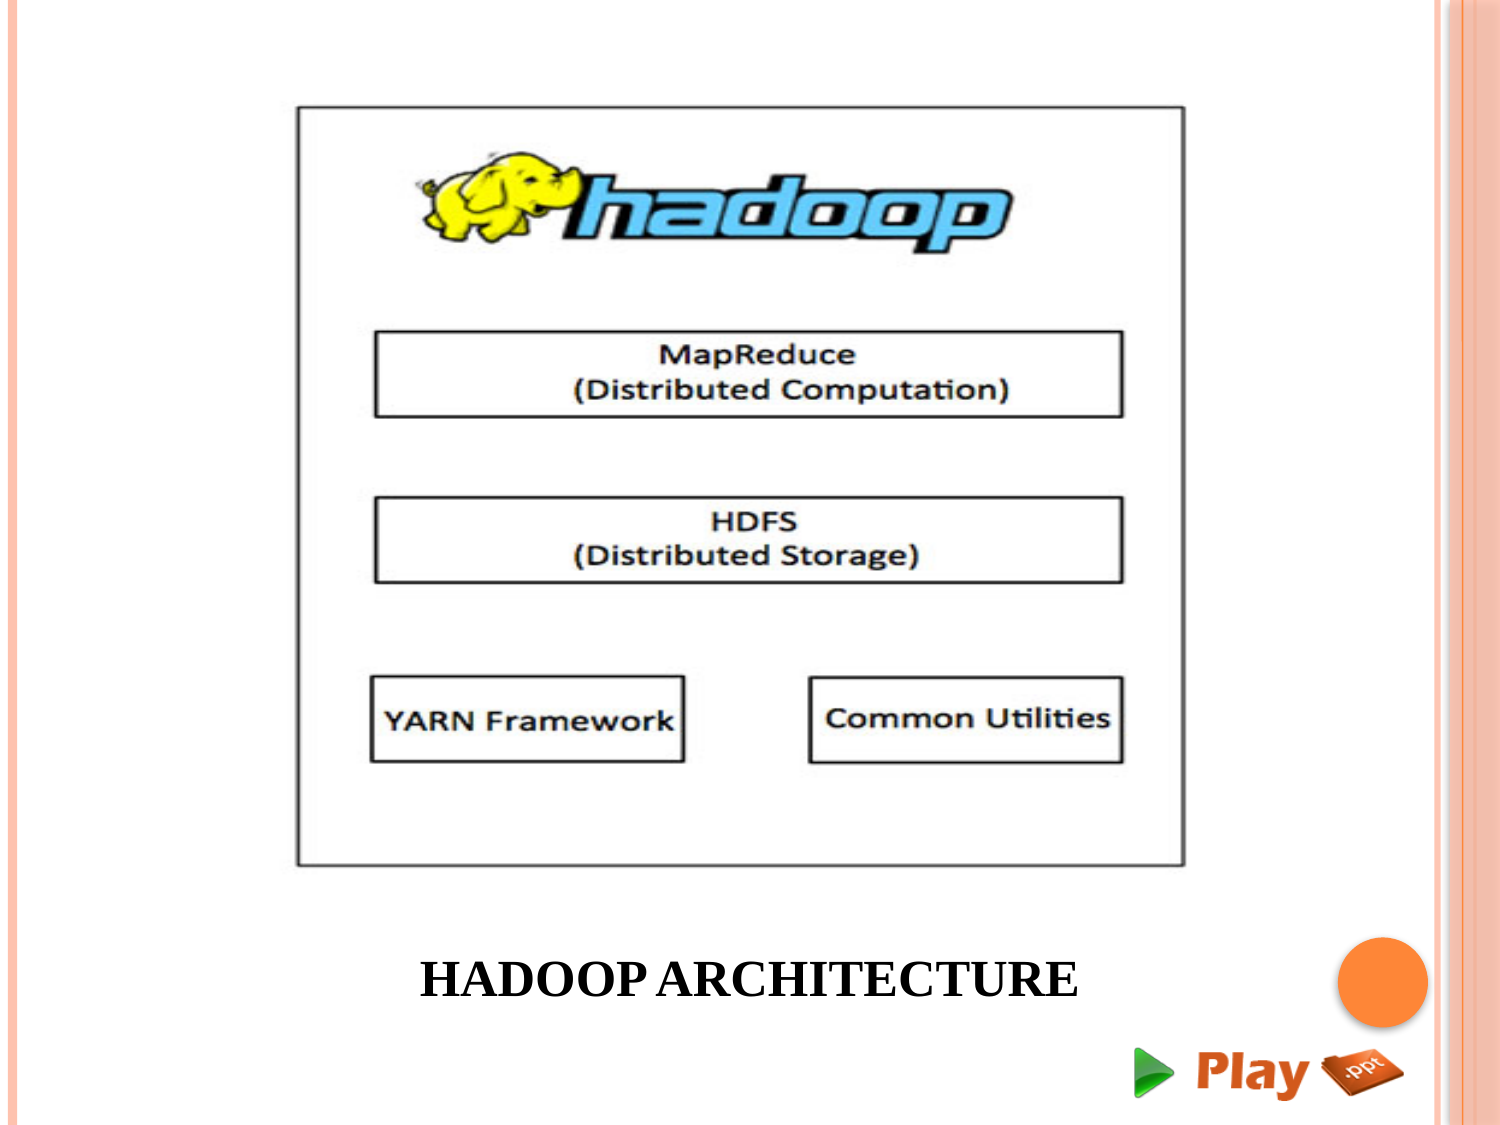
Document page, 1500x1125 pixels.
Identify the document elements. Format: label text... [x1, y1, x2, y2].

picture [261, 74, 1226, 888]
text_box HADOOP ARCHITECTURE [350, 937, 1150, 1015]
picture [1111, 1036, 1426, 1108]
